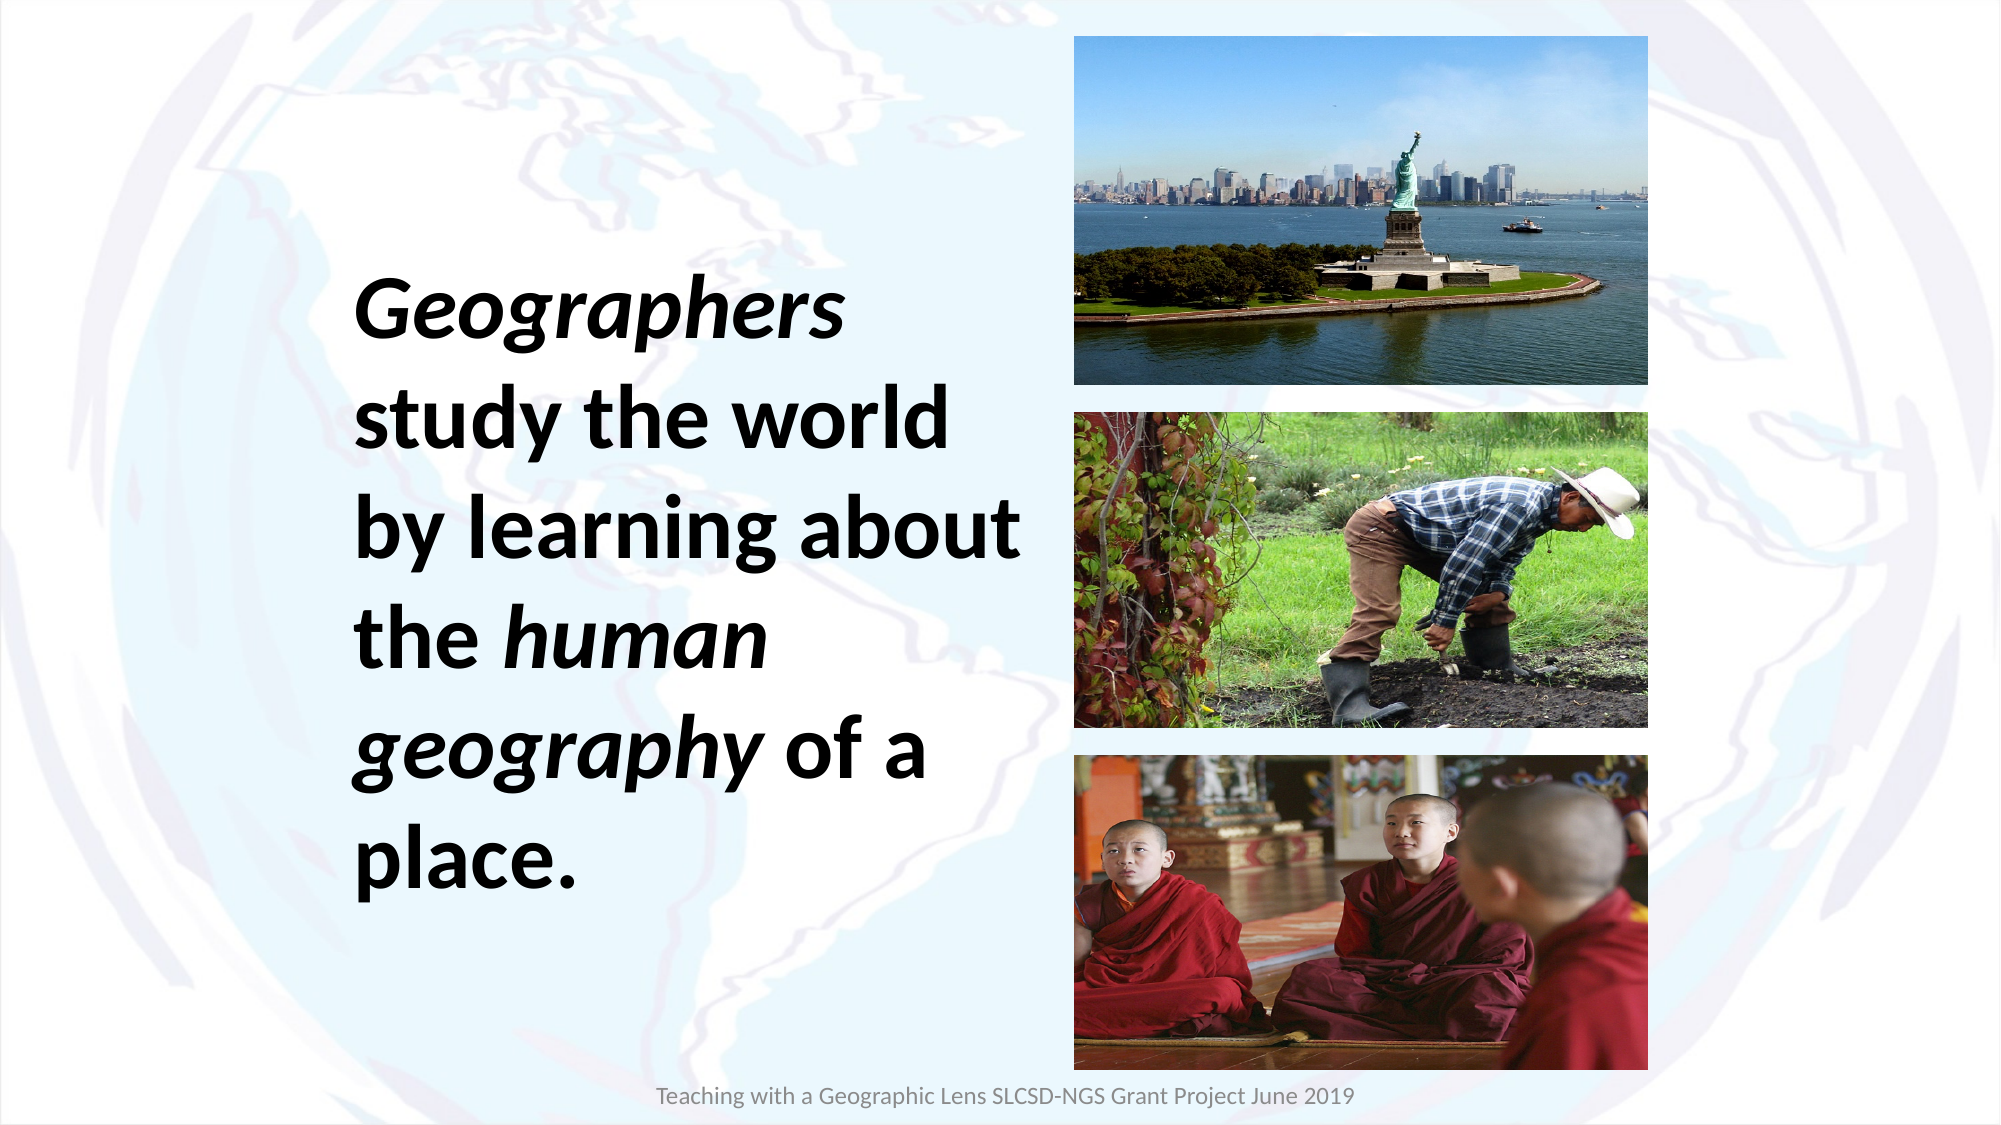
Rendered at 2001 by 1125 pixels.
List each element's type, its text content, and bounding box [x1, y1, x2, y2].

picture [0, 0, 2001, 1125]
title Geographers study the world by learning about the human geography of a place. [339, 184, 1058, 970]
footer Teaching with a Geographic Lens SLCSD-NGS Grant Project June 2019 [600, 1064, 1413, 1125]
